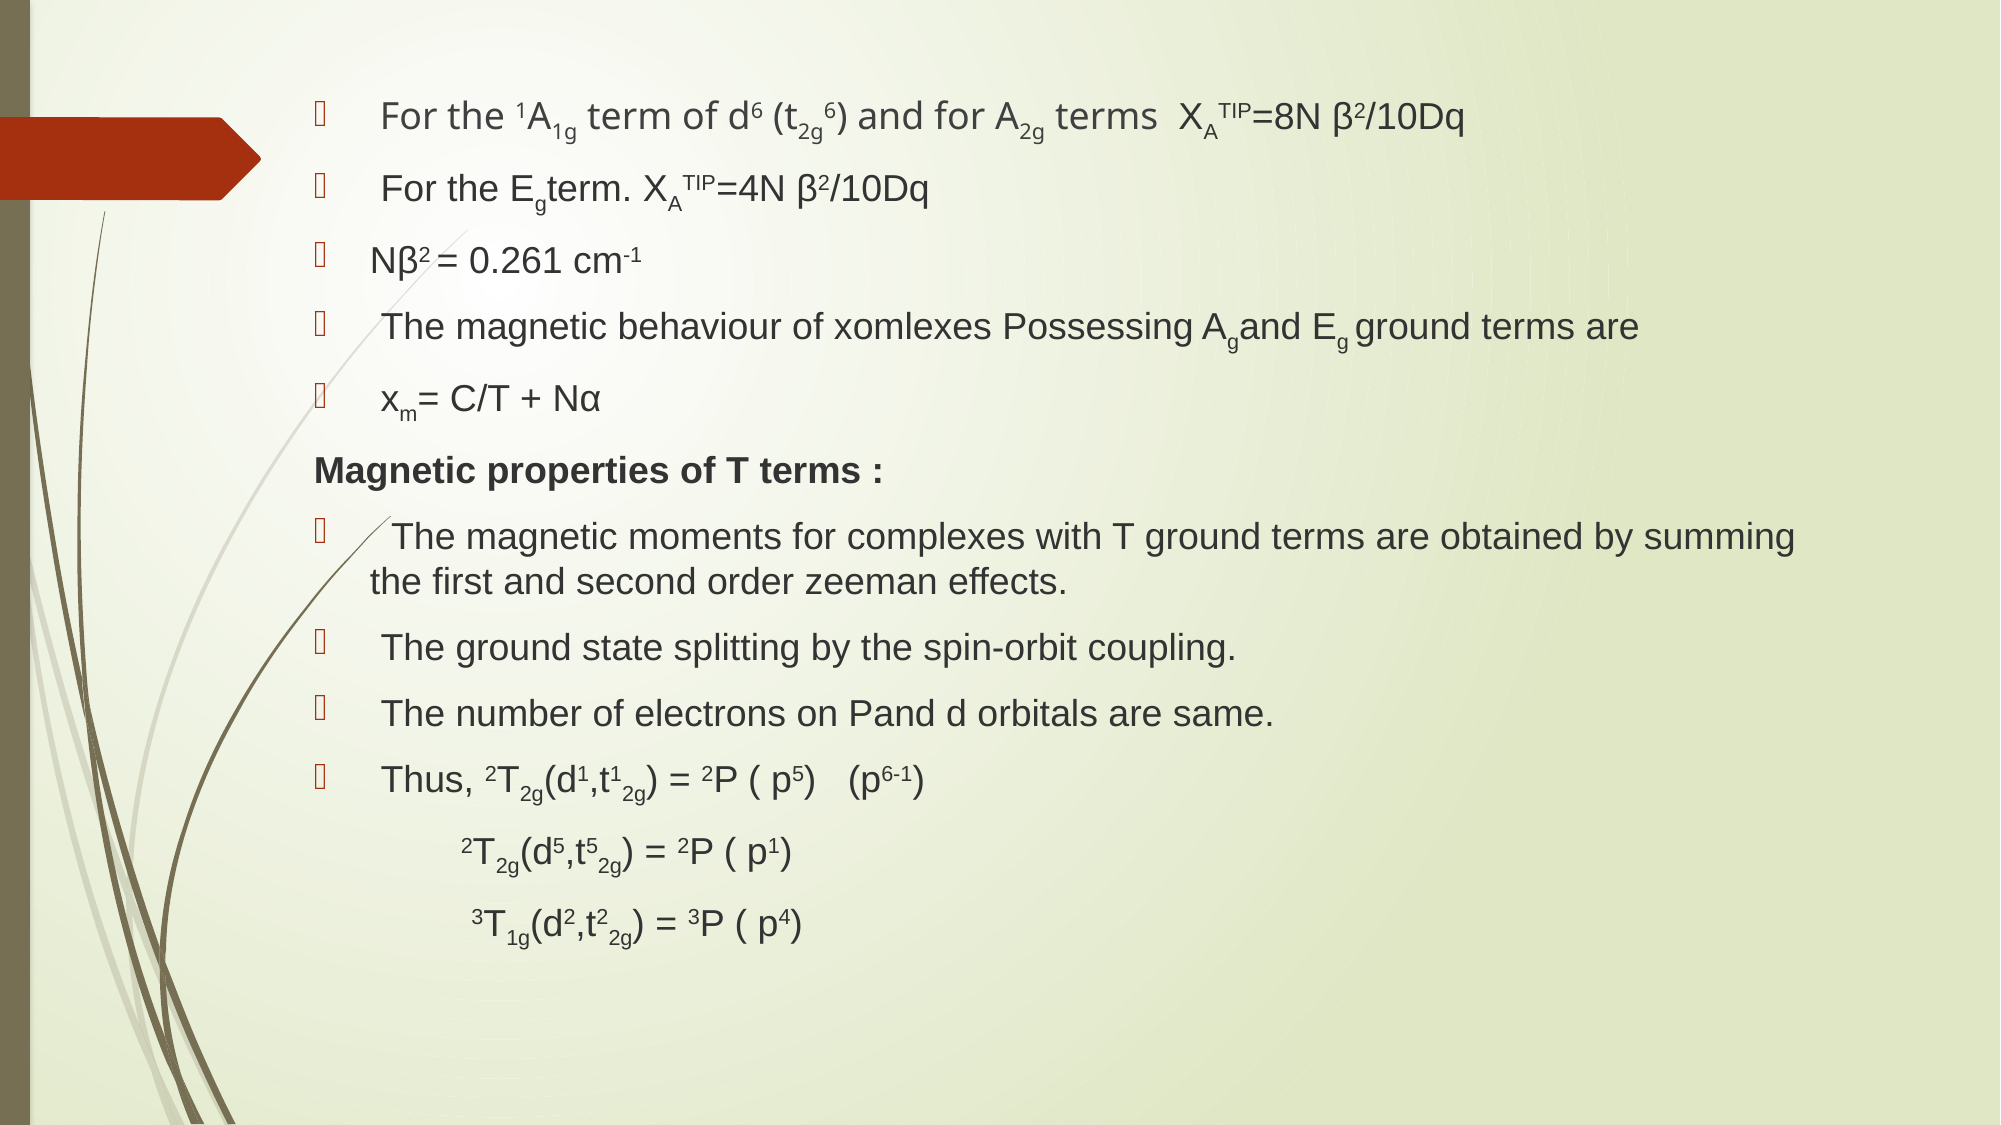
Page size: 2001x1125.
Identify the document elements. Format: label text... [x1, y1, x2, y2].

list For the 1A1g term of d6 (t2g6) and for A2g terms XATIP=8N β2/10Dq For the Egterm. XATIP=4N β2/10Dq Nβ2 = 0.261 cm-1 The magnetic behaviour of xomlexes Possessing Agand Eg ground terms are xm= C/T + Nα Magnetic properties of T terms : The magnetic moments for complexes with T ground terms are obtained by summing the first and second order zeeman effects. The ground state splitting by the spin-orbit coupling. The number of electrons on Pand d orbitals are same. Thus, 2T2g(d1,t12g) = 2P ( p5) (p6-1) 2T2g(d5,t52g) = 2P ( p1) 3T1g(d2,t22g) = 3P ( p4) [298, 84, 1863, 1014]
